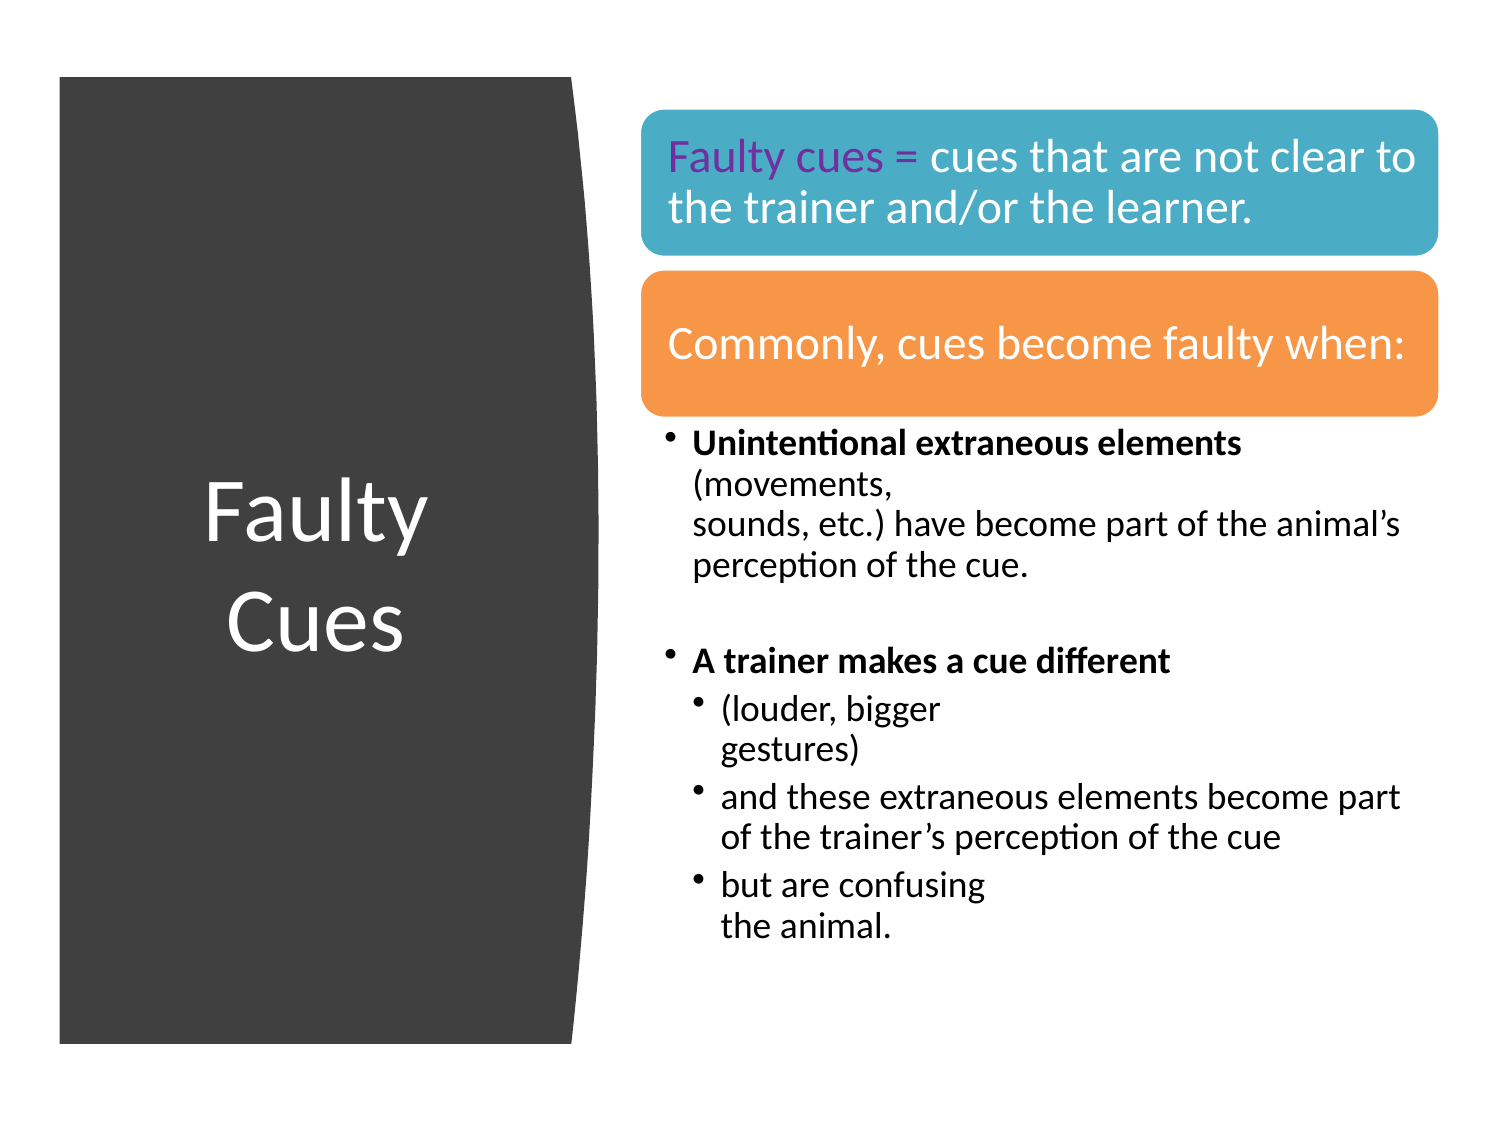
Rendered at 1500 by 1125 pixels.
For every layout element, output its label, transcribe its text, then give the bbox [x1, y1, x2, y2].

title Faulty Cues [106, 166, 527, 953]
text_box [57, 75, 601, 1046]
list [638, 76, 1441, 1043]
